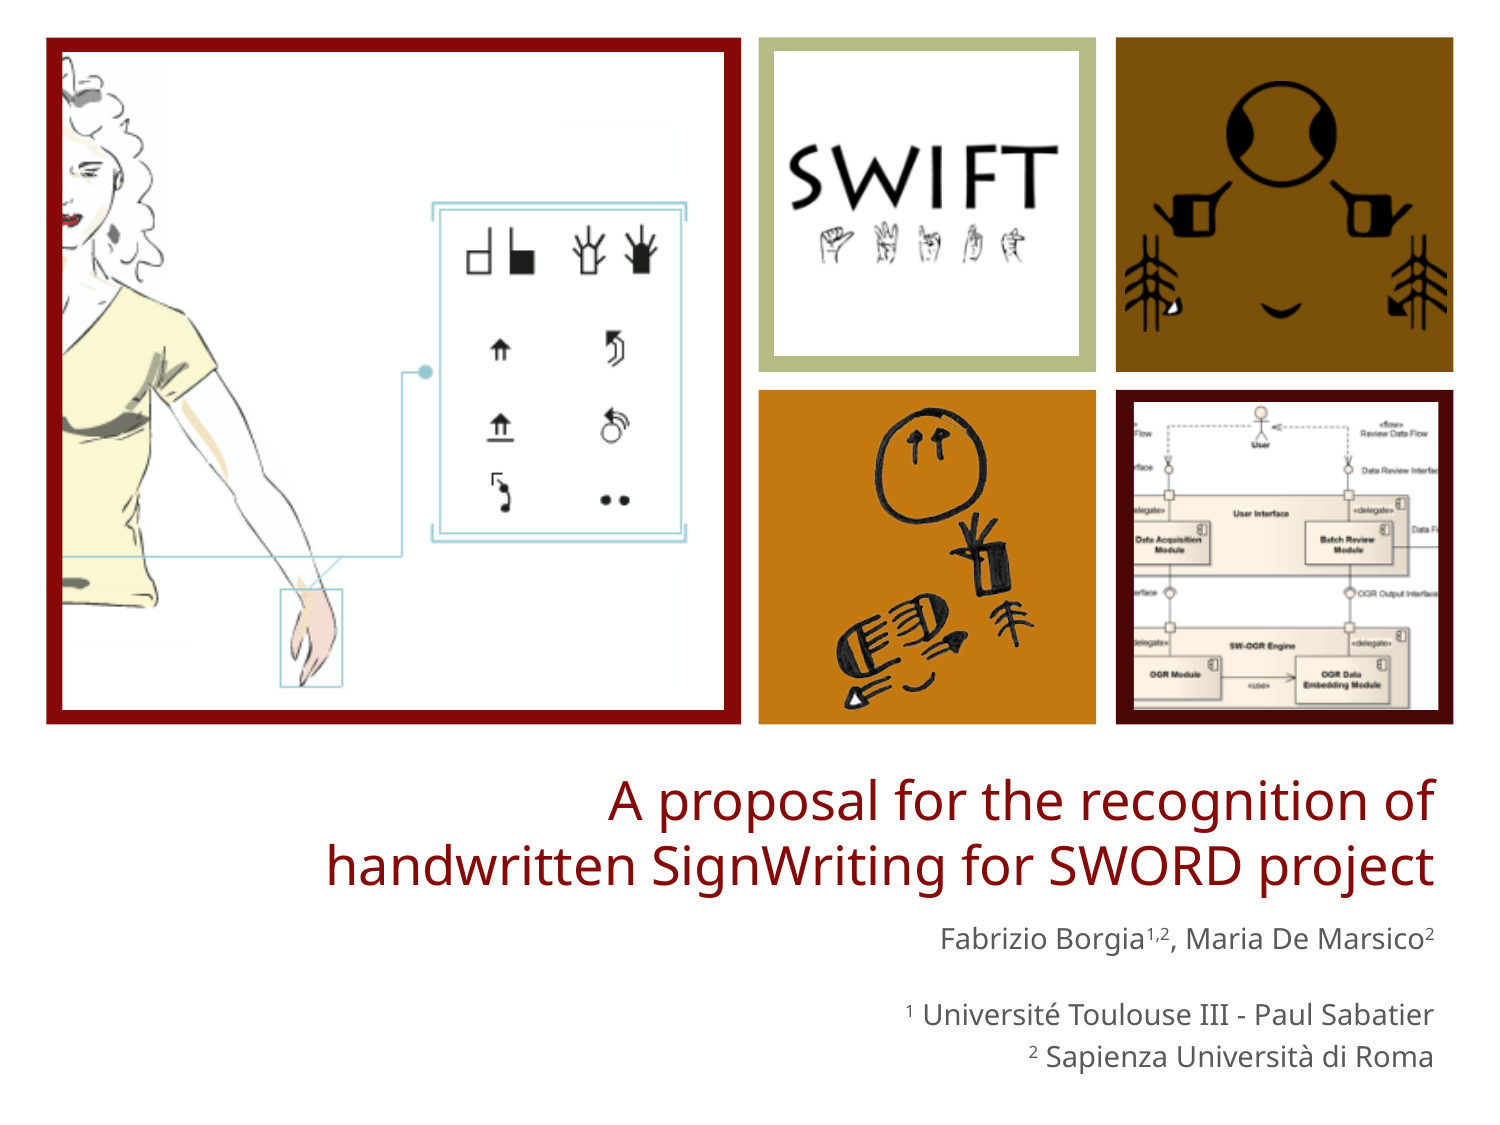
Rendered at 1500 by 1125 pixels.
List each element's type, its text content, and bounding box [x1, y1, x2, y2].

title A proposal for the recognition of handwritten SignWriting for SWORD project [302, 758, 1450, 912]
picture [1124, 81, 1448, 333]
picture [789, 385, 1062, 729]
picture [773, 50, 1080, 357]
picture [1133, 401, 1439, 711]
subtitle Fabrizio Borgia1,2, Maria De Marsico2 1 Université Toulouse III - Paul Sabatier 2 Sapienza Università di Roma [545, 912, 1450, 1106]
picture [61, 51, 742, 711]
